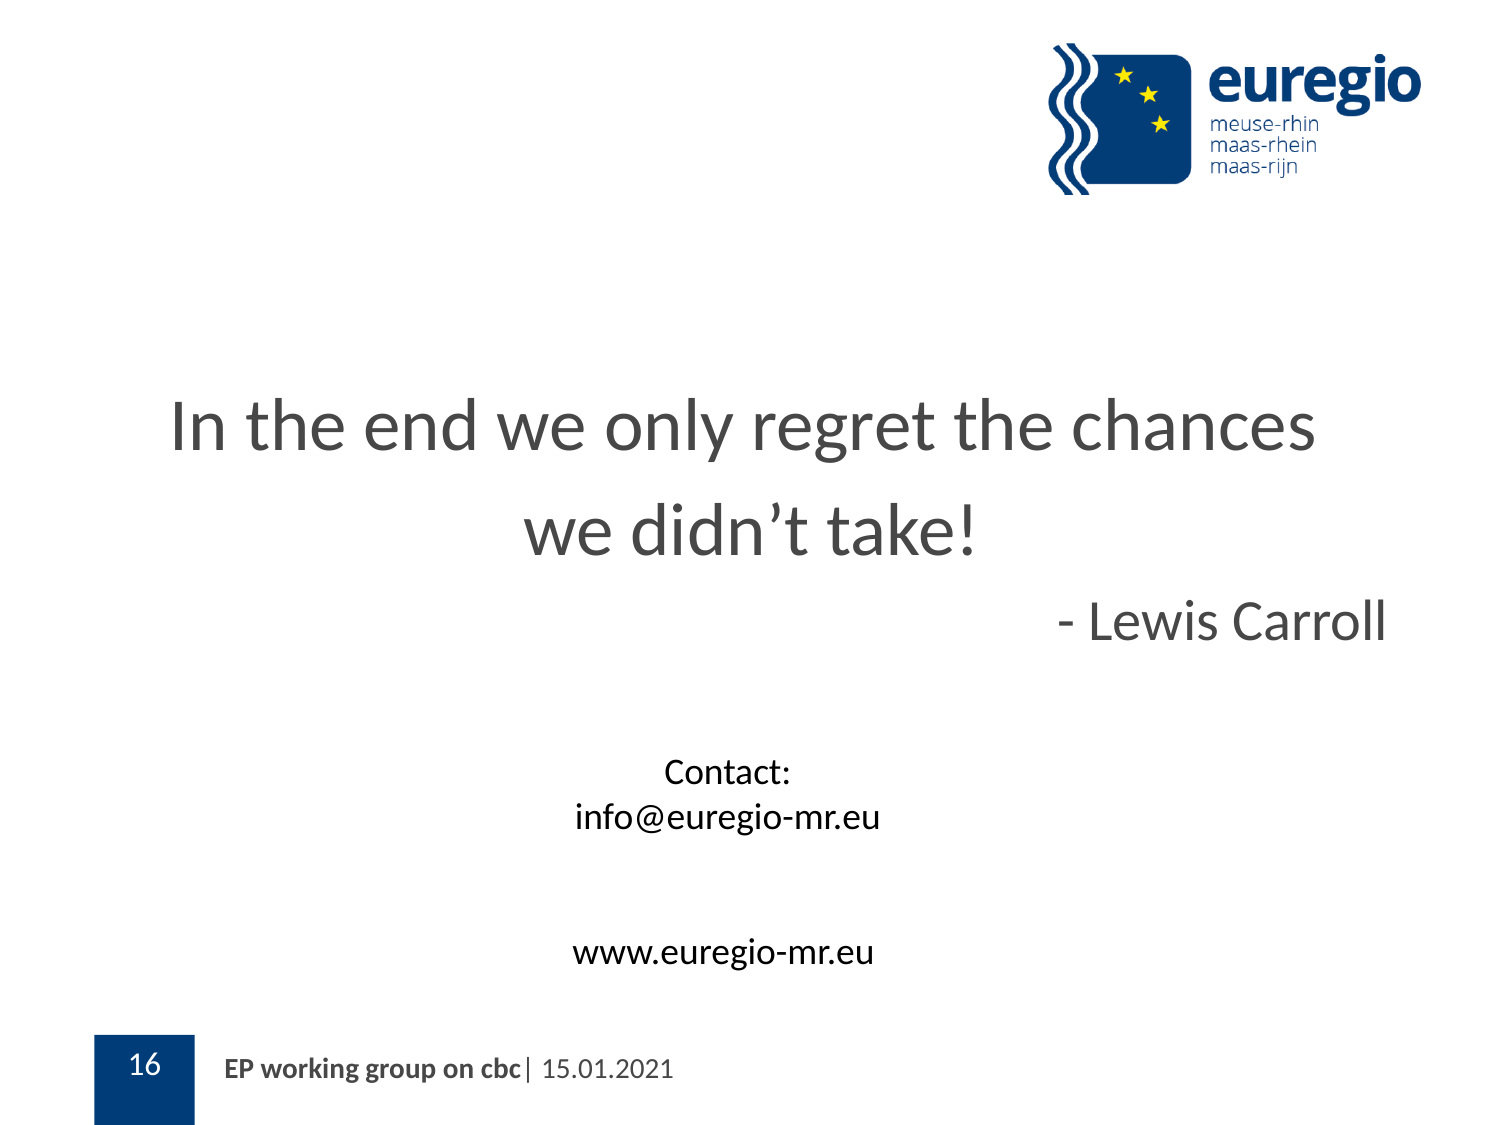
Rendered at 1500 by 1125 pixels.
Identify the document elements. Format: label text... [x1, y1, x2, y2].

text_box Contact: info@euregio-mr.eu www.euregio-mr.eu [190, 739, 1266, 980]
list In the end we only regret the chances we didn’t take! - Lewis Carroll [53, 368, 1404, 894]
picture [1043, 30, 1424, 208]
